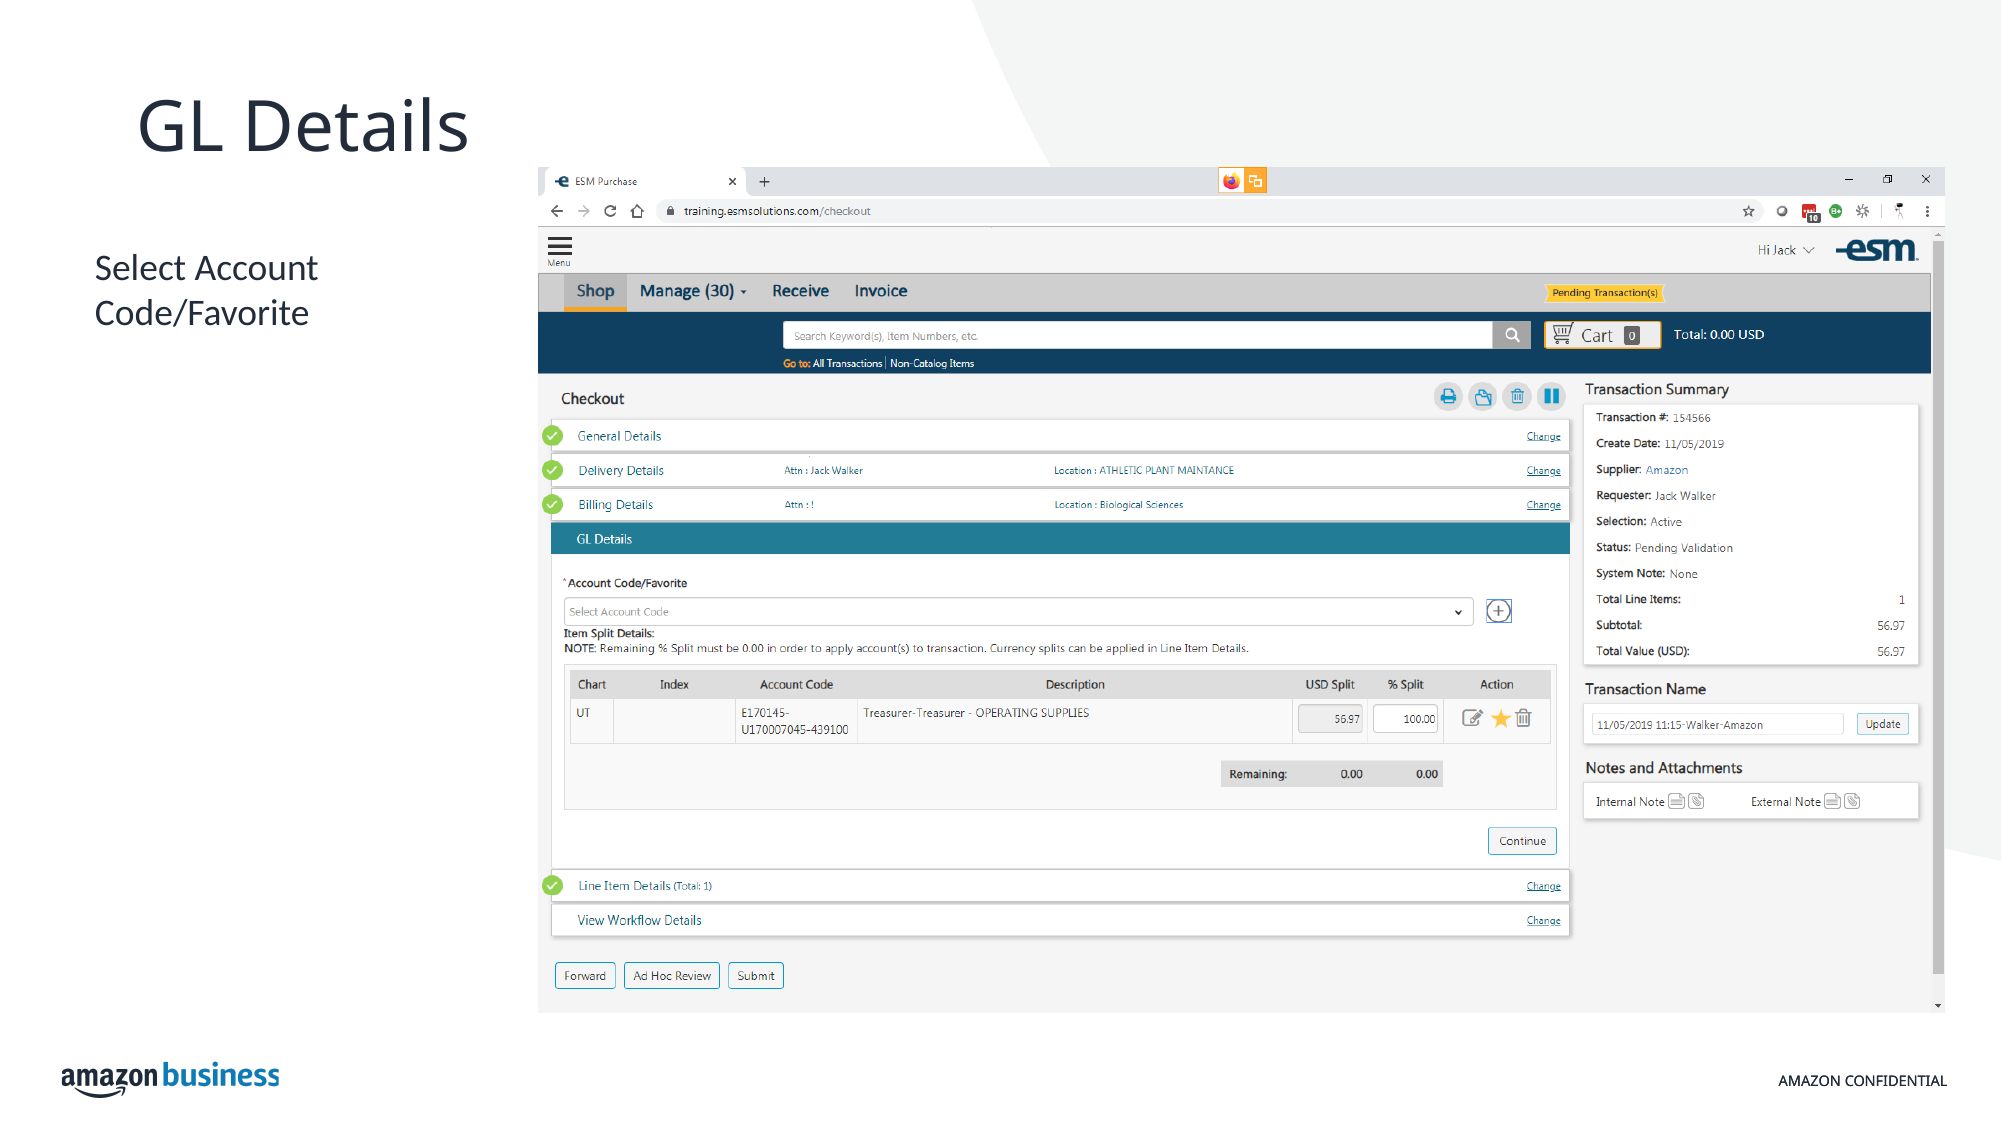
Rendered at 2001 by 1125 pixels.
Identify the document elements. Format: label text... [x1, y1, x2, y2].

picture [538, 167, 1945, 1013]
title GL Details [136, 72, 1861, 264]
text_box Select Account Code/Favorite [79, 235, 468, 341]
